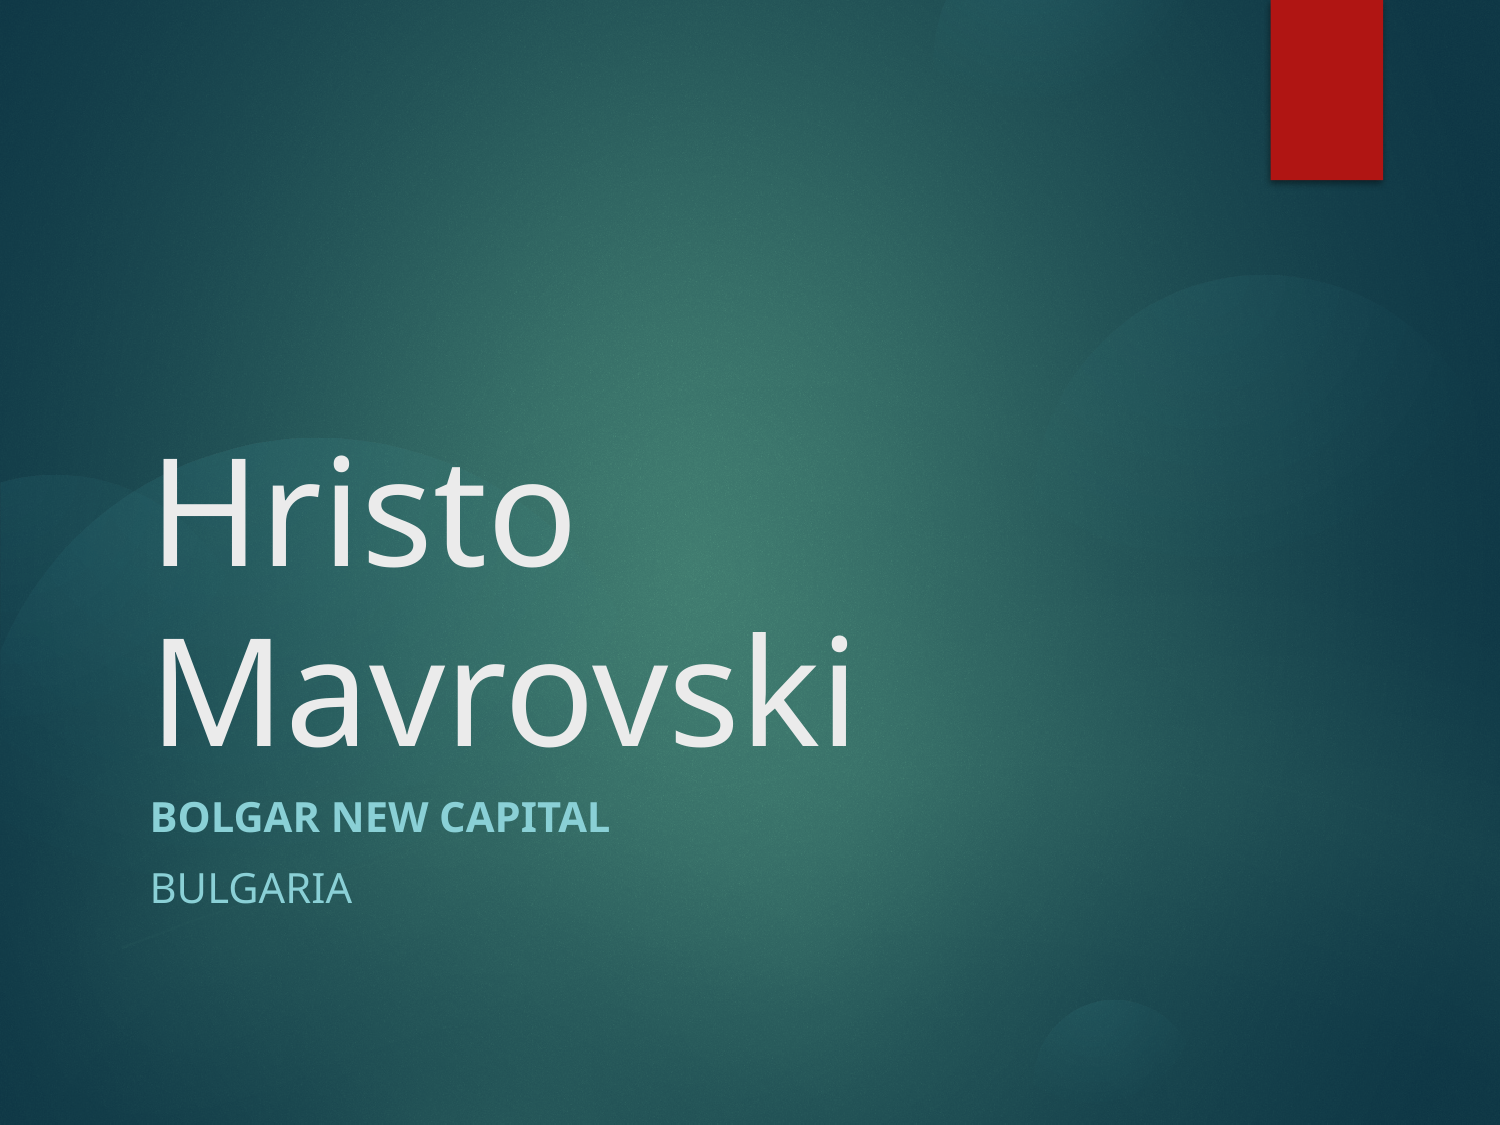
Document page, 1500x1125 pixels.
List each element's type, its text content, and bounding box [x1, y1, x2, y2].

picture [0, 0, 1500, 1125]
subtitle BOLGAR NEW CAPITAL BULGARIA [141, 783, 1229, 926]
title Hristo Mavrovski [141, 236, 1314, 785]
